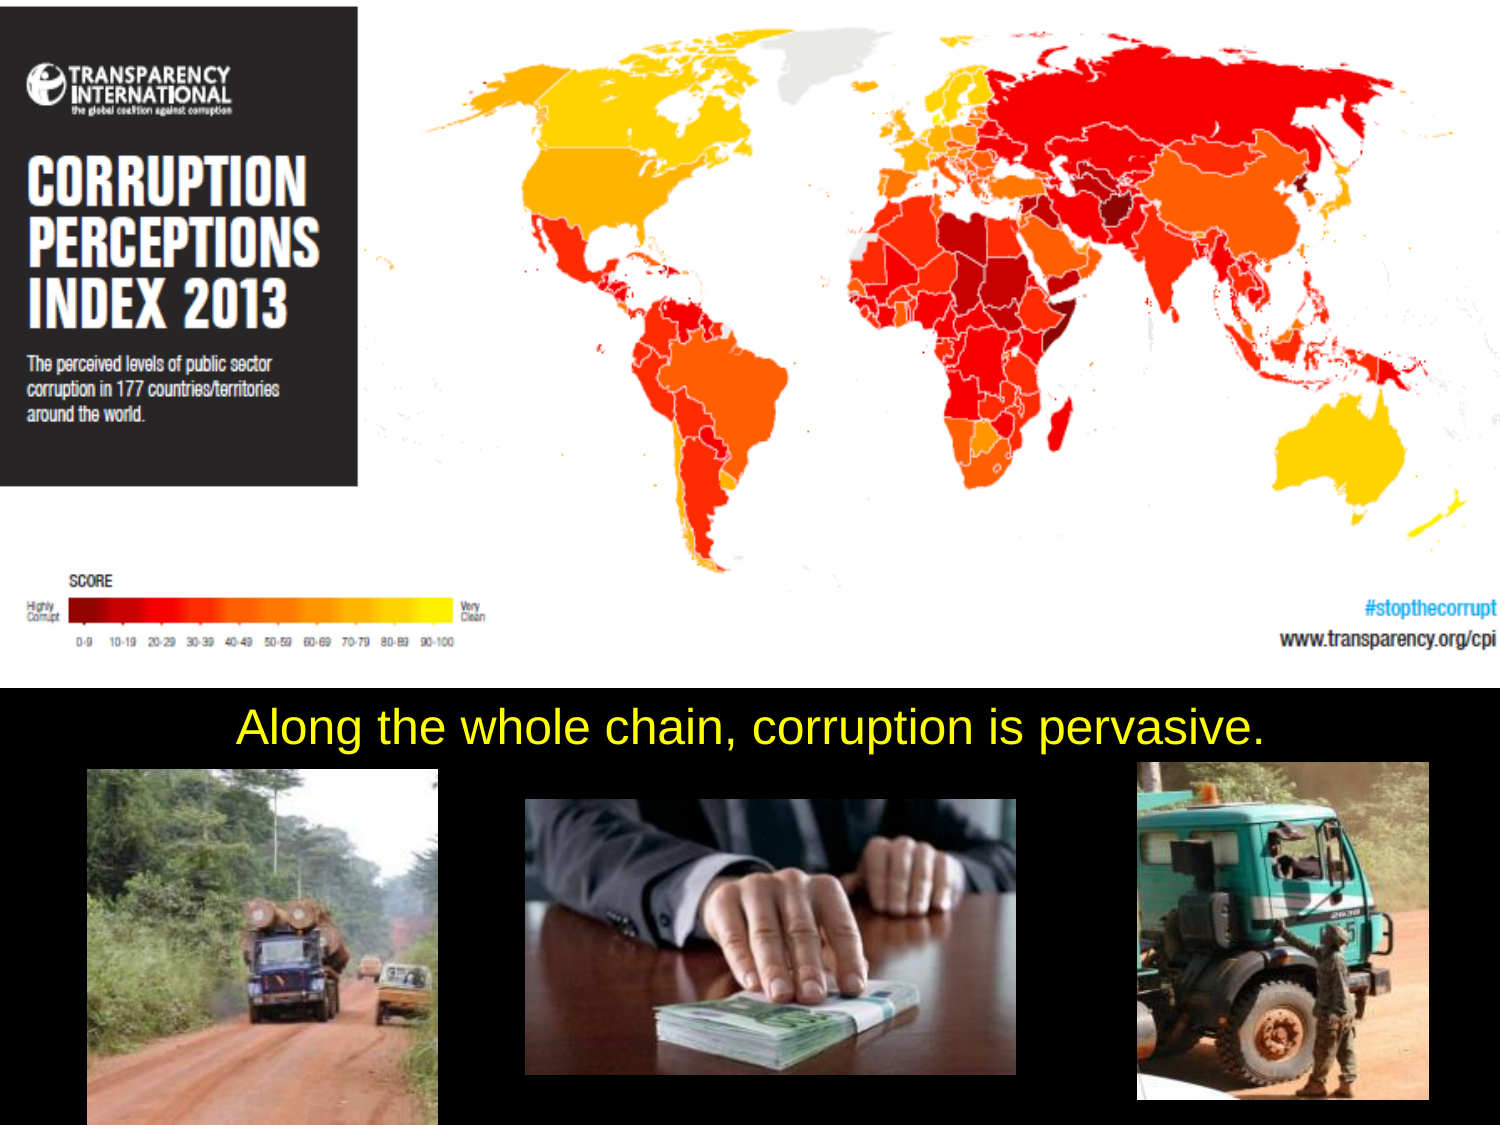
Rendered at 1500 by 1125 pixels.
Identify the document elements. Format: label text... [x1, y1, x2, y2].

picture [524, 799, 1016, 1076]
picture [87, 769, 439, 1125]
picture [0, 0, 1500, 688]
picture [1137, 762, 1429, 1101]
text_box Along the whole chain, corruption is pervasive. [221, 697, 1282, 762]
